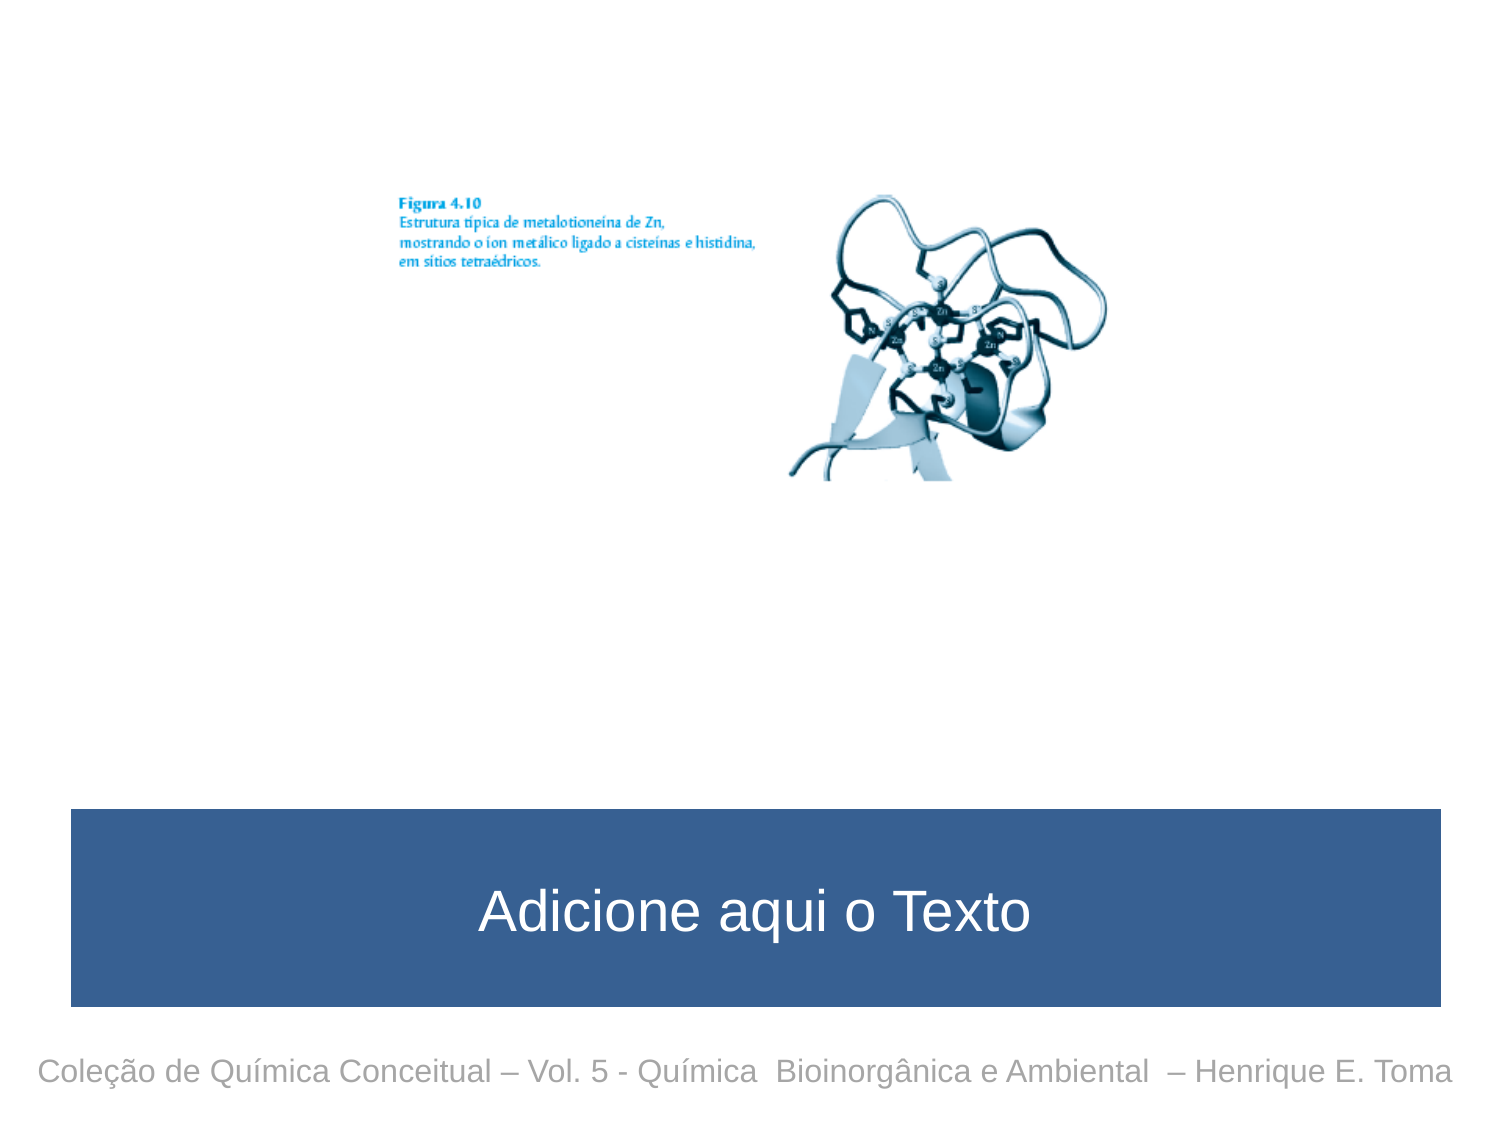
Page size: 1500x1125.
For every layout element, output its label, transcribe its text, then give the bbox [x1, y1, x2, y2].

footer Coleção de Química Conceitual – Vol. 5 - Química Bioinorgânica e Ambiental – Henrique E. Toma [0, 1042, 1500, 1103]
text_box Adicione aqui o Texto [70, 808, 1442, 1008]
picture [381, 184, 1118, 498]
